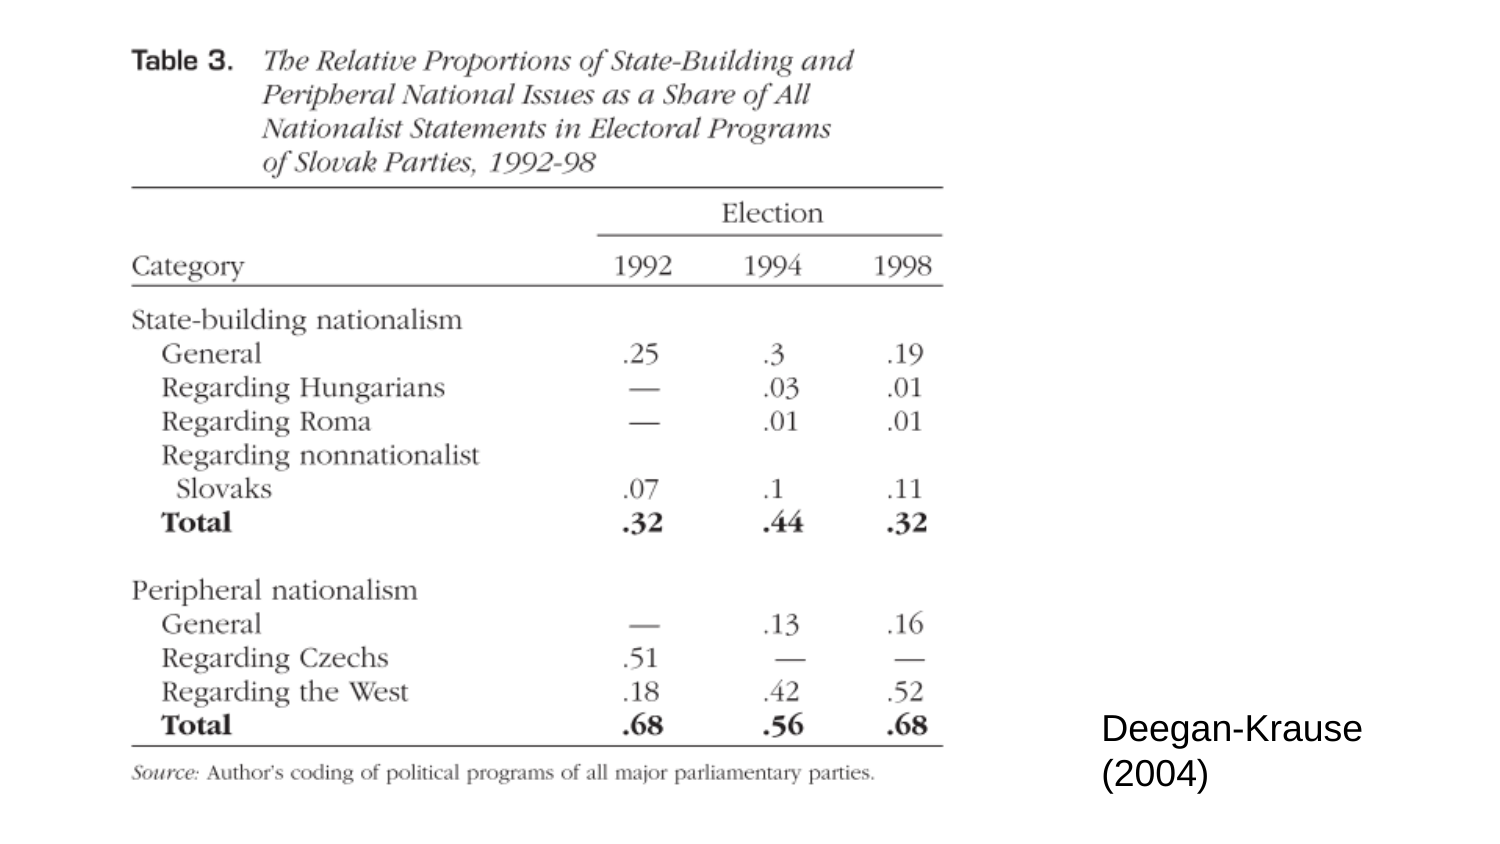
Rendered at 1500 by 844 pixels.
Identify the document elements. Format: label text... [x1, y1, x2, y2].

picture [108, 21, 961, 805]
text_box Deegan-Krause (2004) [1086, 689, 1389, 771]
